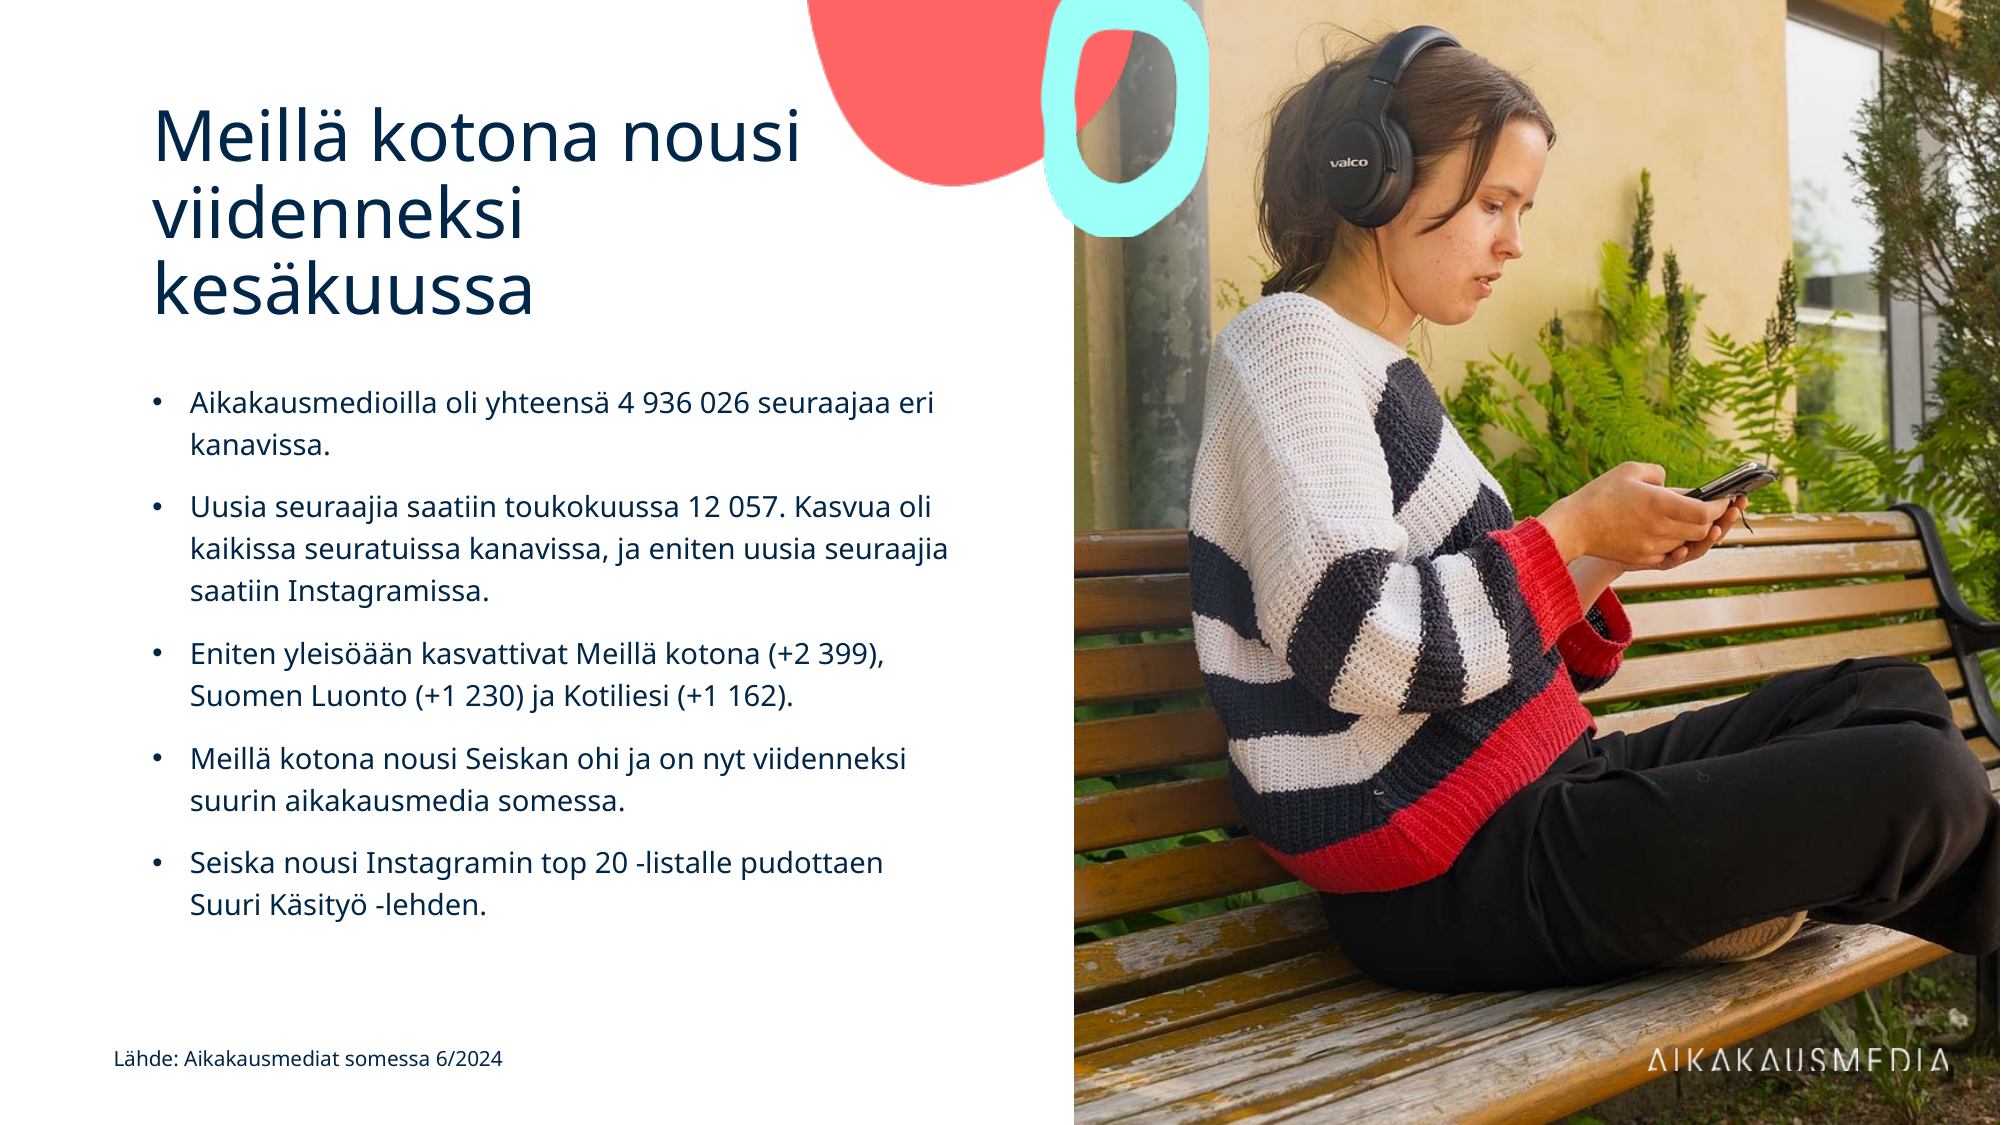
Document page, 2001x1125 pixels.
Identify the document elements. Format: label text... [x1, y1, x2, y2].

picture [806, 0, 2000, 1125]
title Meillä kotona nousi viidenneksi kesäkuussa [137, 135, 925, 338]
list Aikakausmedioilla oli yhteensä 4 936 026 seuraajaa eri kanavissa. Uusia seuraajia saatiin toukokuussa 12 057. Kasvua oli kaikissa seuratuissa kanavissa, ja eniten uusia seuraajia saatiin Instagramissa. Eniten yleisöään kasvattivat Meillä kotona (+2 399), Suomen Luonto (+1 230) ja Kotiliesi (+1 162). Meillä kotona nousi Seiskan ohi ja on nyt viidenneksi suurin aikakausmedia somessa. Seiska nousi Instagramin top 20 -listalle pudottaen Suuri Käsityö -lehden. [137, 347, 966, 1015]
